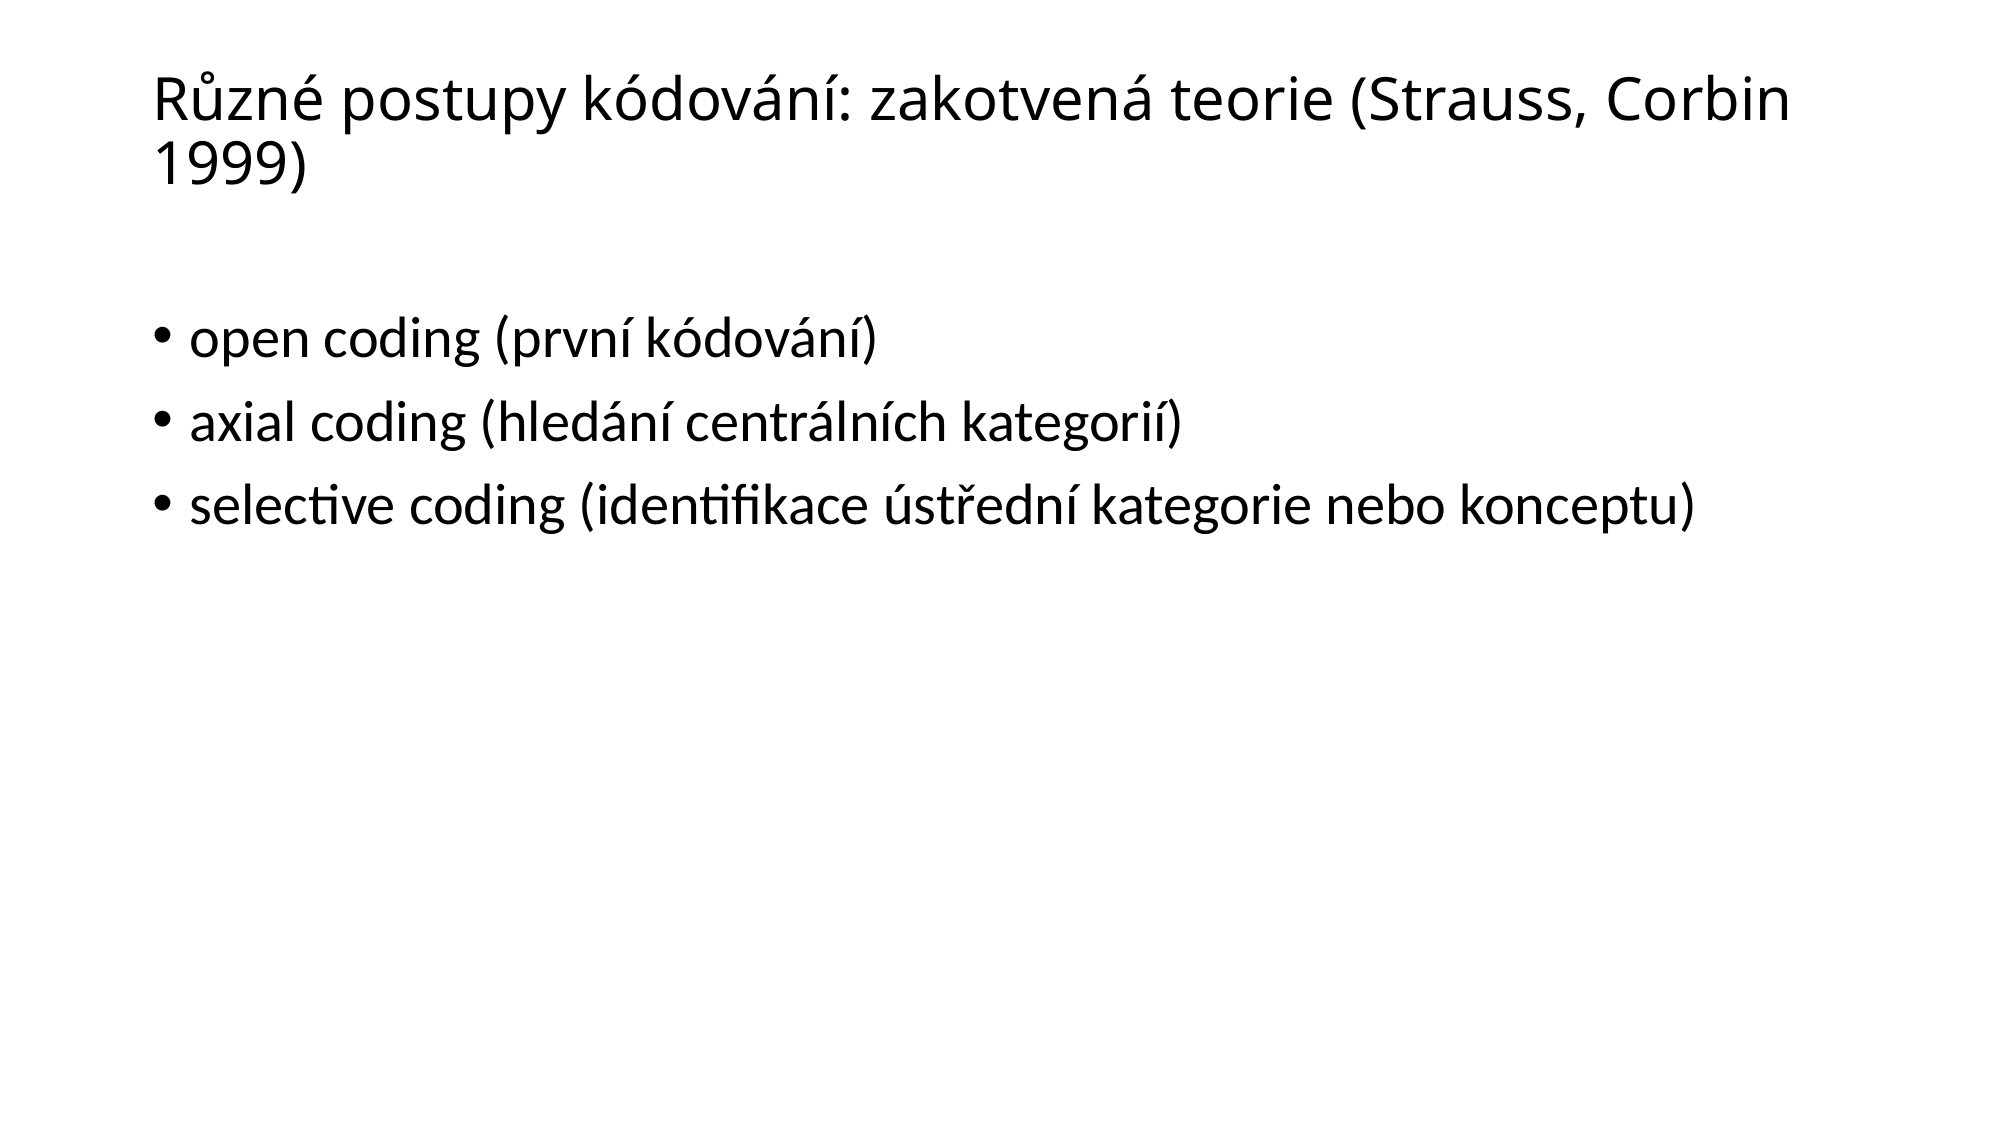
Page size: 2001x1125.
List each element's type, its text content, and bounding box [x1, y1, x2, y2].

list open coding (první kódování) axial coding (hledání centrálních kategorií) selective coding (identifikace ústřední kategorie nebo konceptu) [137, 299, 1863, 1014]
title Různé postupy kódování: zakotvená teorie (Strauss, Corbin 1999) [137, 59, 1863, 278]
